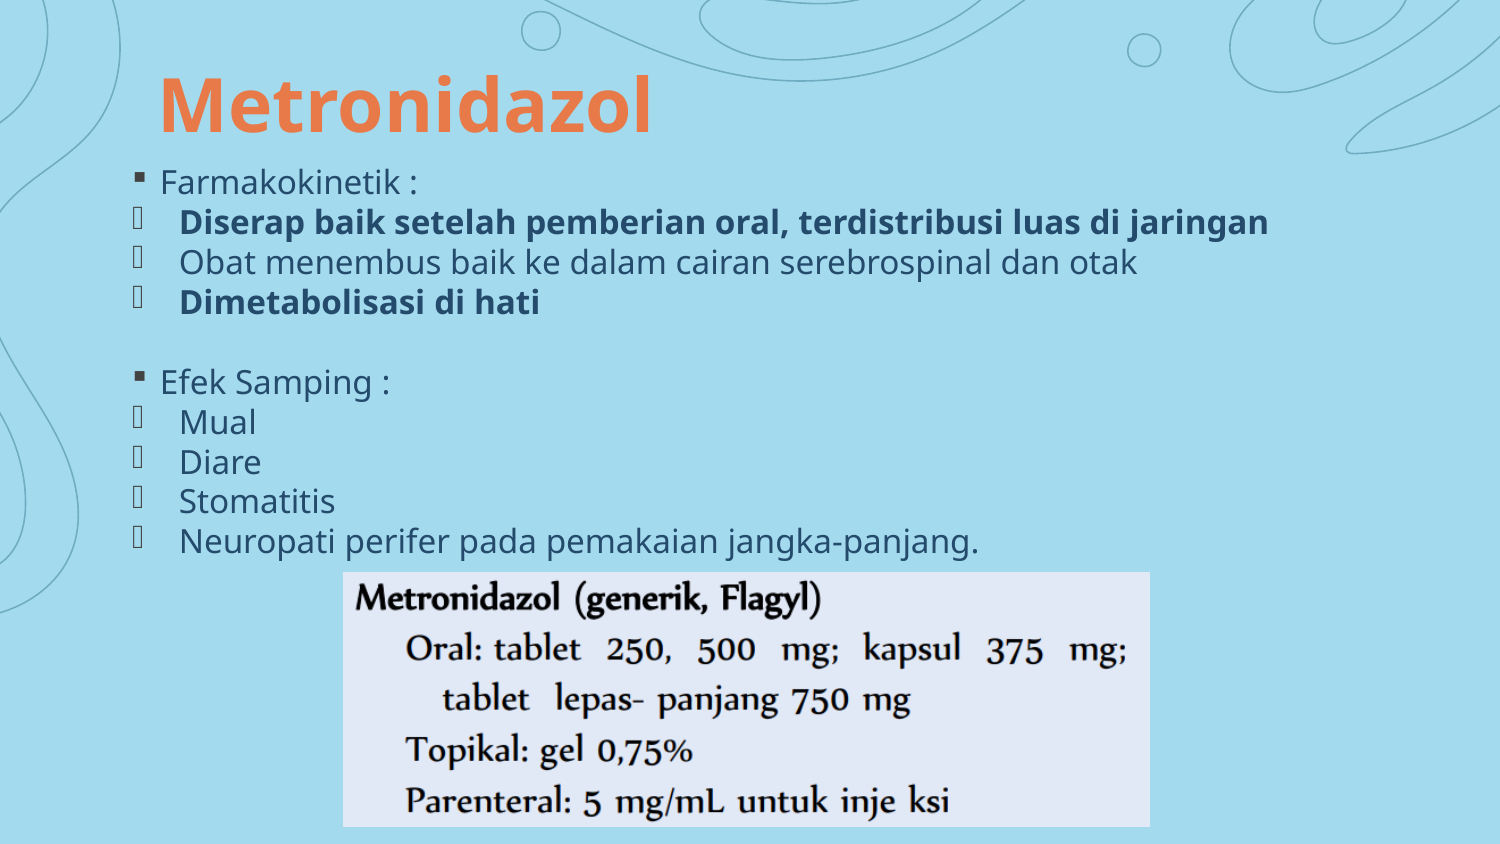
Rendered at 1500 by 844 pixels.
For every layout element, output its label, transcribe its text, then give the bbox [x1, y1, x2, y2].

list Farmakokinetik : Diserap baik setelah pemberian oral, terdistribusi luas di jaringan Obat menembus baik ke dalam cairan serebrospinal dan otak Dimetabolisasi di hati Efek Samping : Mual Diare Stomatitis Neuropati perifer pada pemakaian jangka-panjang. [116, 146, 1409, 827]
title Metronidazol [142, 42, 1409, 122]
picture [343, 572, 1150, 827]
